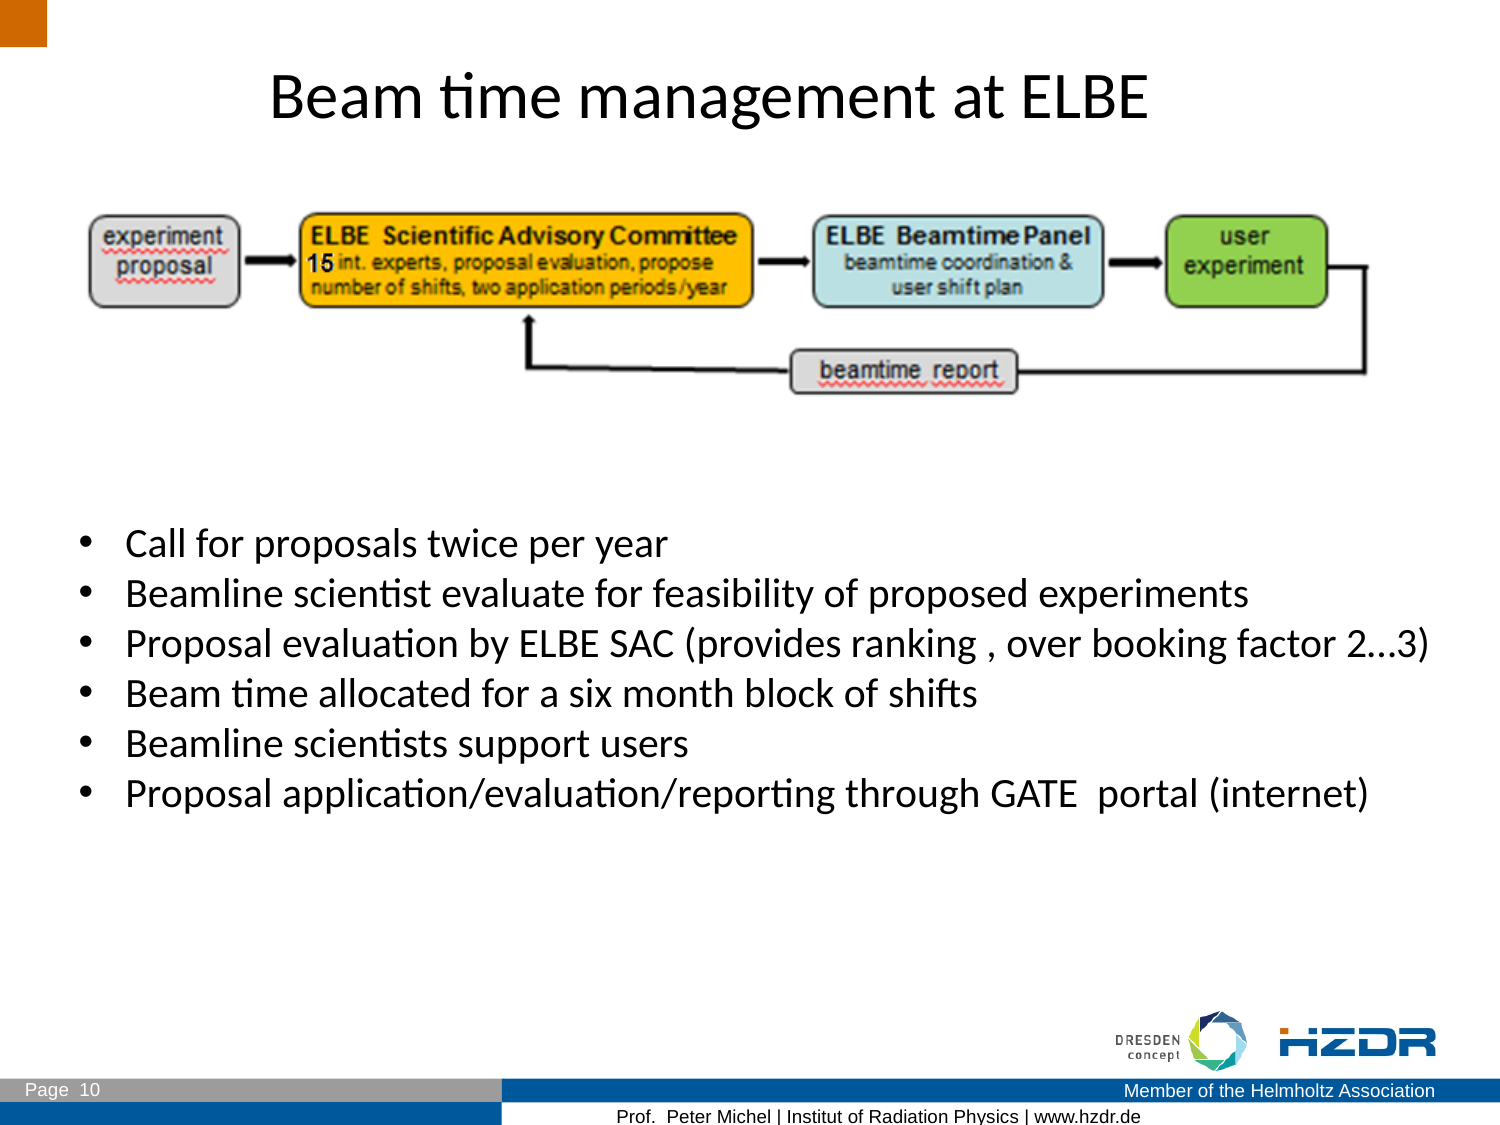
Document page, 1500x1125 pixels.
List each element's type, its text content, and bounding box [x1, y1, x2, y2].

text_box Call for proposals twice per year Beamline scientist evaluate for feasibility of proposed experiments Proposal evaluation by ELBE SAC (provides ranking , over booking factor 2…3) Beam time allocated for a six month block of shifts Beamline scientists support users Proposal application/evaluation/reporting through GATE portal (internet) [63, 508, 1456, 824]
picture [1257, 1011, 1453, 1073]
picture [1116, 1011, 1247, 1071]
text_box Beam time management at ELBE [255, 44, 1166, 140]
picture [52, 172, 1394, 409]
